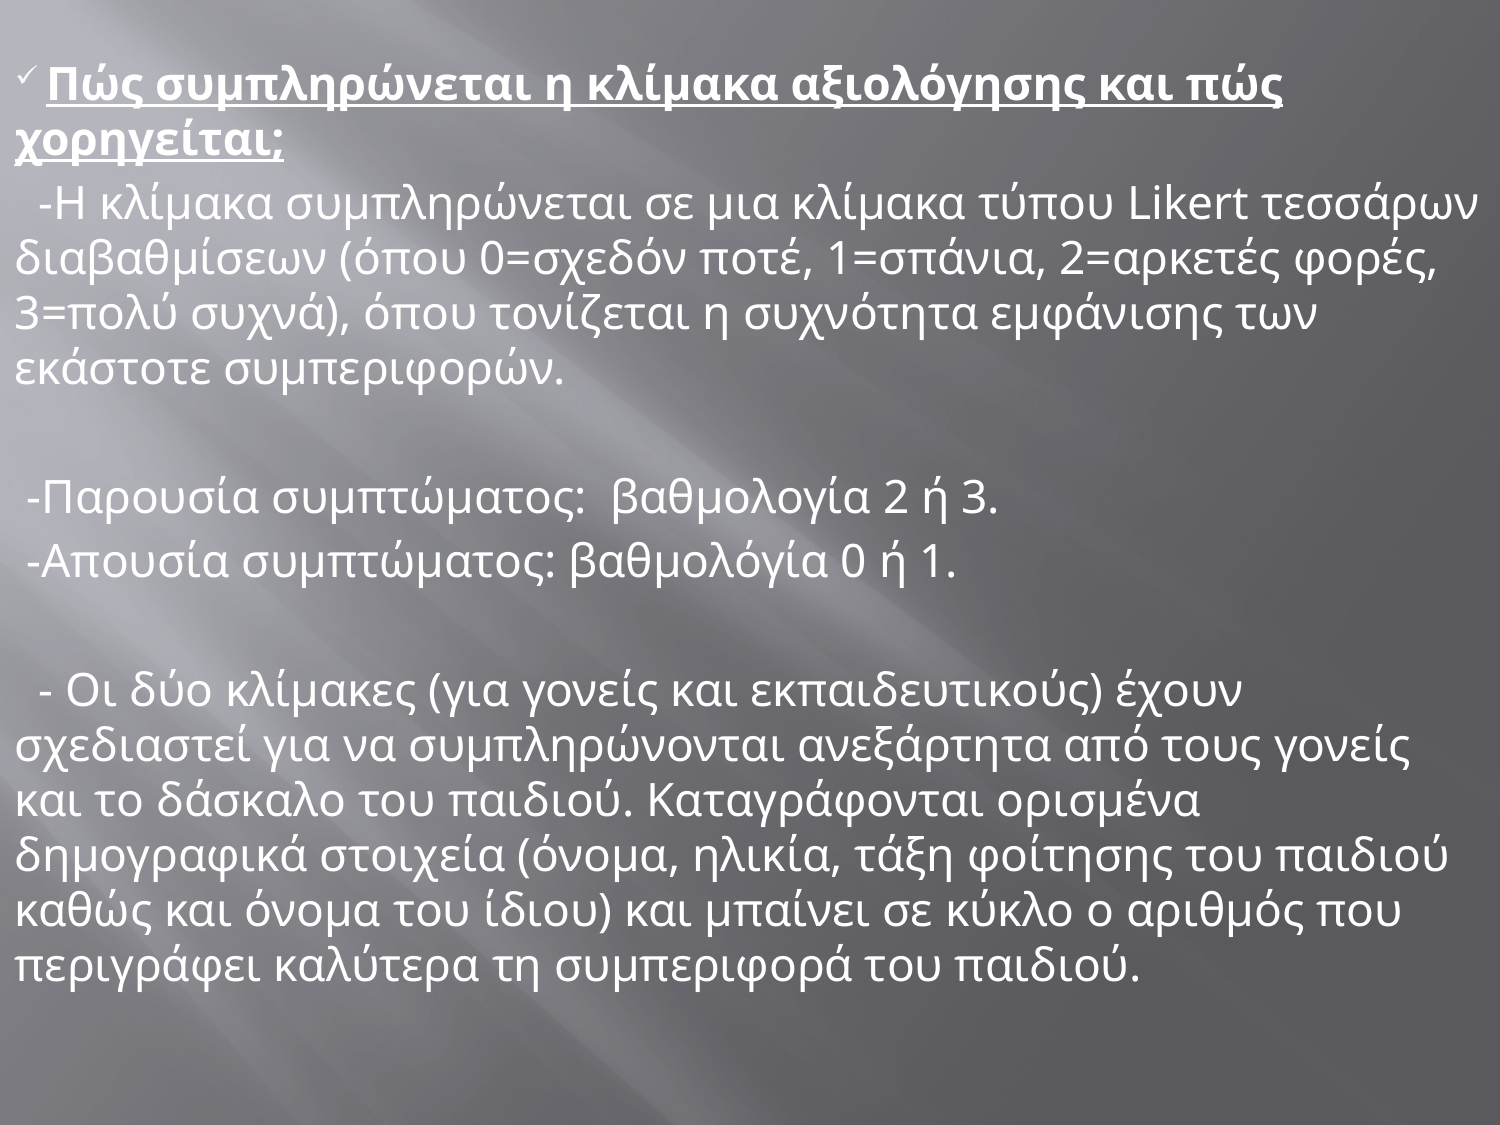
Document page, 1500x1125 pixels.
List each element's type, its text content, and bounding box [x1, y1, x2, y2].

subtitle Πώς συμπληρώνεται η κλίμακα αξιολόγησης και πώς χορηγείται; -Η κλίμακα συμπληρώνεται σε μια κλίμακα τύπου Likert τεσσάρων διαβαθμίσεων (όπου 0=σχεδόν ποτέ, 1=σπάνια, 2=αρκετές φορές, 3=πολύ συχνά), όπου τονίζεται η συχνότητα εμφάνισης των εκάστοτε συμπεριφορών. -Παρουσία συμπτώματος: βαθμολογία 2 ή 3. -Απουσία συμπτώματος: βαθμολόγία 0 ή 1. - Οι δύο κλίμακες (για γονείς και εκπαιδευτικούς) έχουν σχεδιαστεί για να συμπληρώνονται ανεξάρτητα από τους γονείς και το δάσκαλο του παιδιού. Καταγράφονται ορισμένα δημογραφικά στοιχεία (όνομα, ηλικία, τάξη φοίτησης του παιδιού καθώς και όνομα του ίδιου) και μπαίνει σε κύκλο ο αριθμός που περιγράφει καλύτερα τη συμπεριφορά του παιδιού. [0, 46, 1500, 1125]
